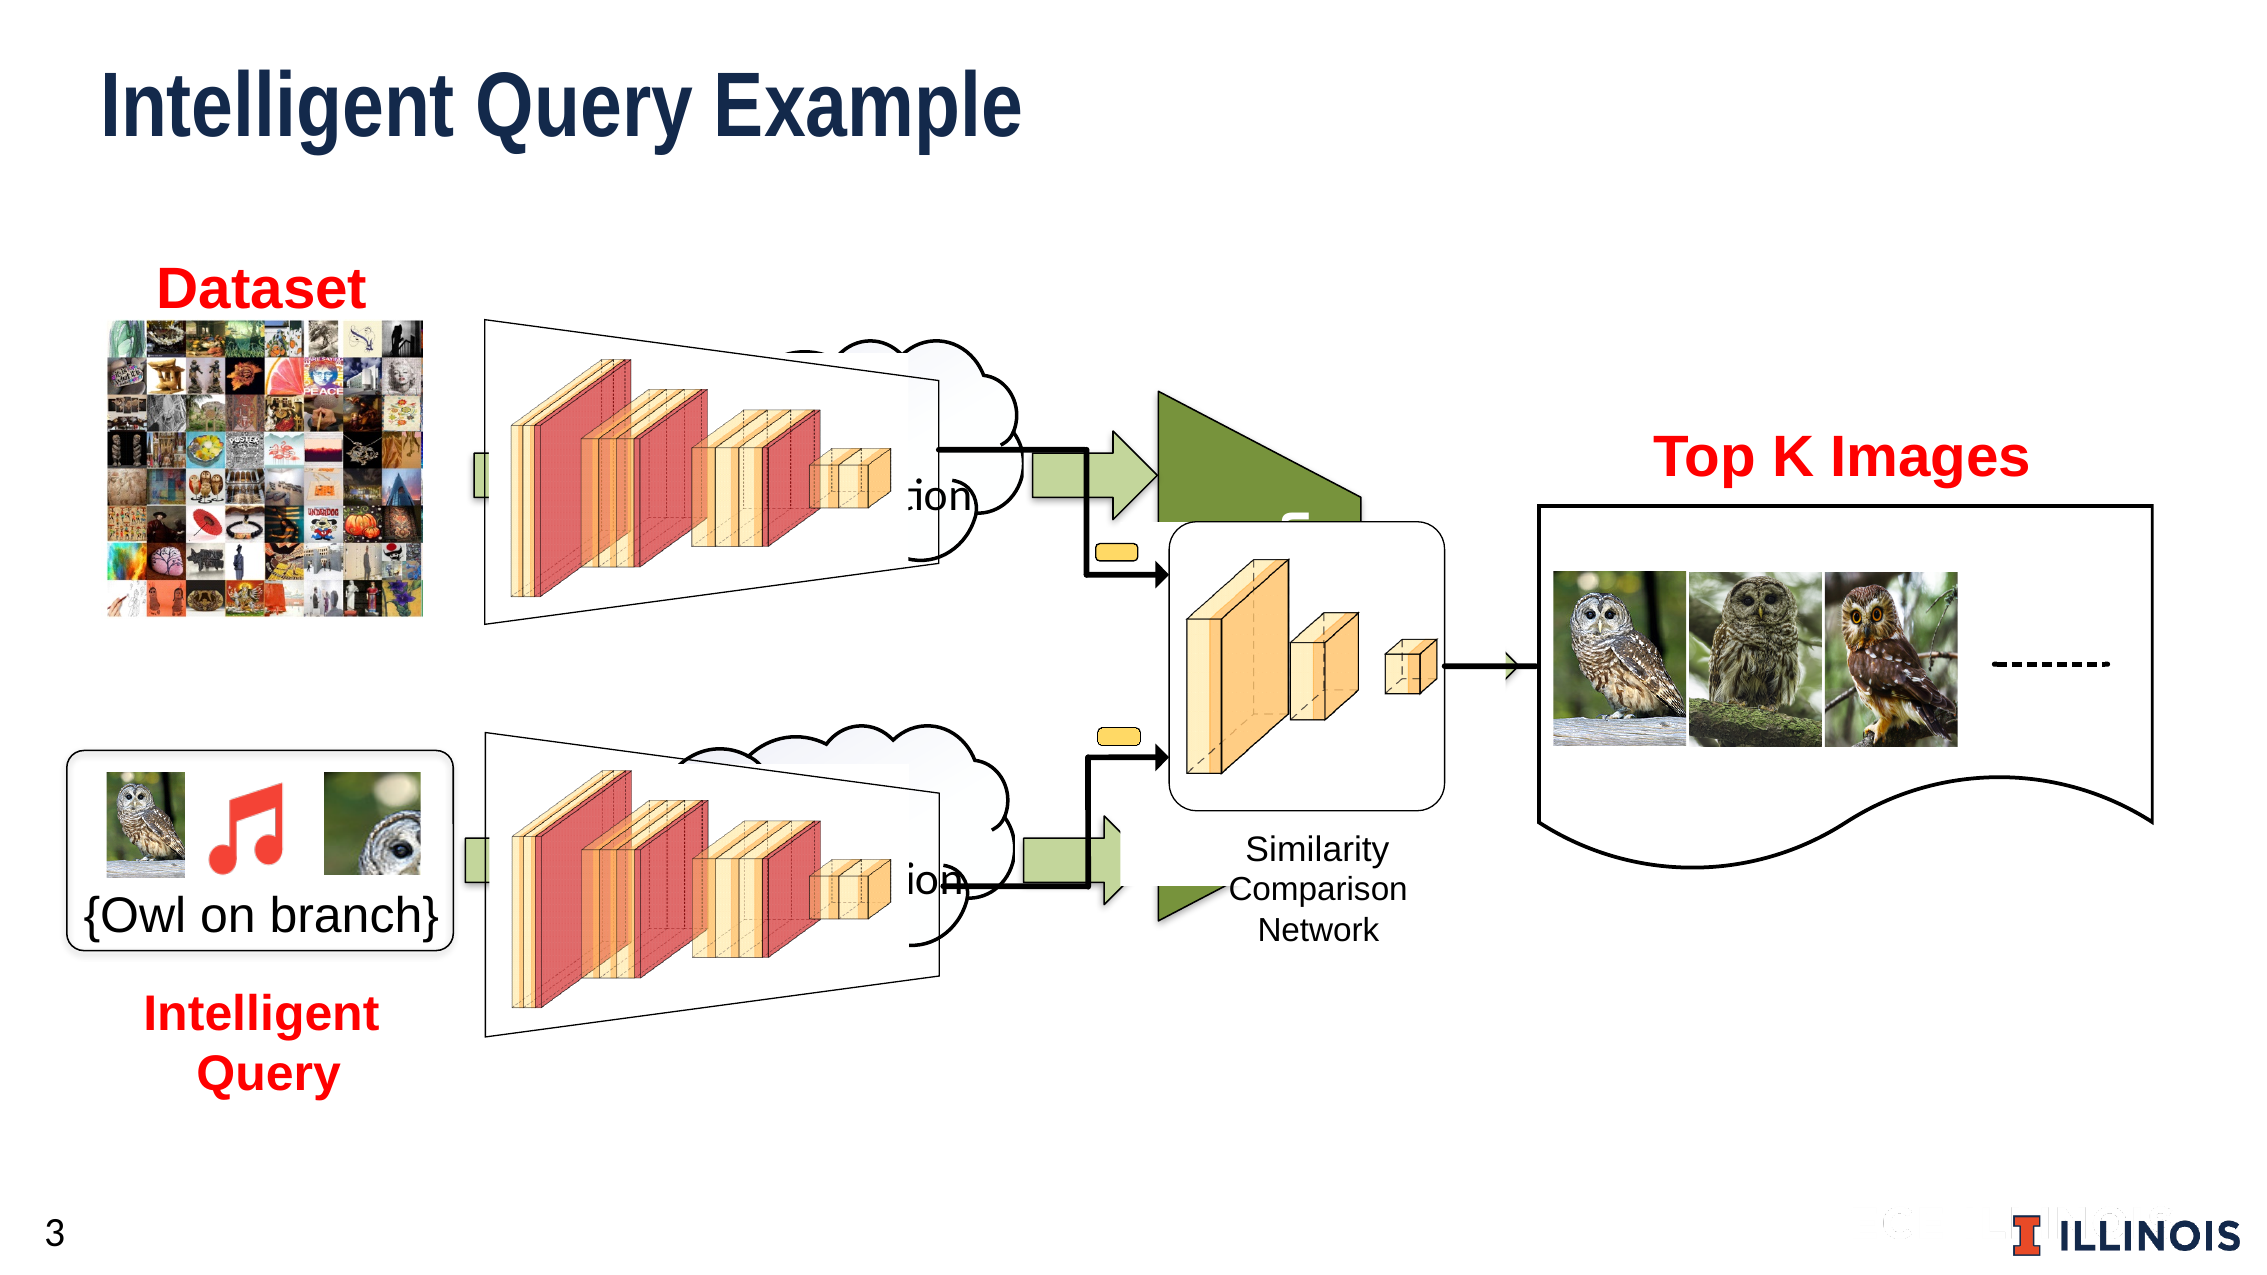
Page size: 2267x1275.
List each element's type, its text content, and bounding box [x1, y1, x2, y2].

picture [106, 759, 306, 891]
picture [1853, 1206, 2240, 1256]
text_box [1162, 391, 1362, 519]
list Intelligent Query Example [85, 36, 2185, 142]
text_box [1086, 449, 1170, 887]
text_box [1168, 521, 1536, 956]
text_box Dataset [141, 242, 383, 317]
picture [318, 767, 421, 876]
text_box 3 [4, 1197, 106, 1263]
text_box Intelligent Query [128, 973, 409, 1108]
picture [101, 319, 423, 619]
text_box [485, 732, 940, 1038]
text_box [66, 749, 455, 952]
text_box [465, 333, 1158, 984]
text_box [484, 319, 939, 627]
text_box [1531, 410, 2154, 872]
